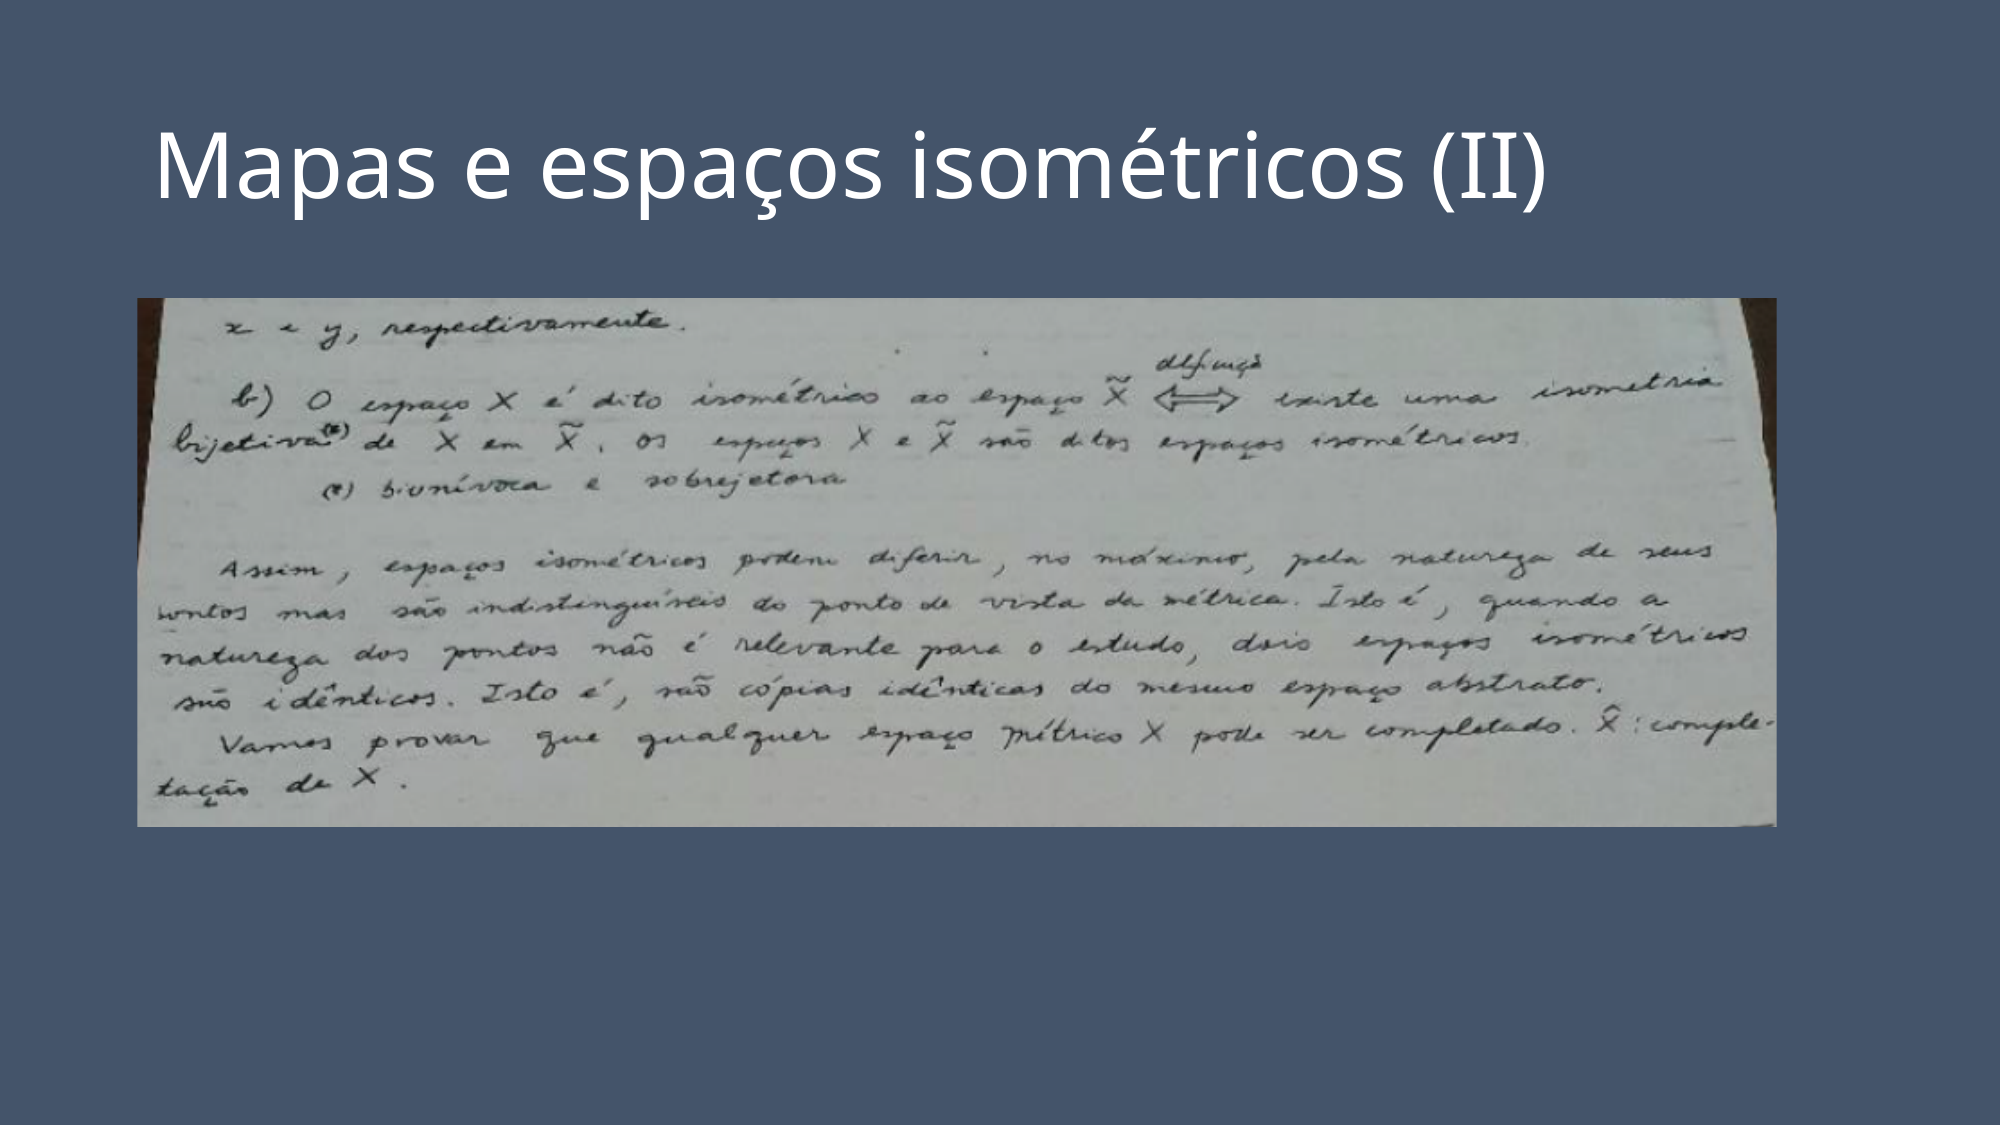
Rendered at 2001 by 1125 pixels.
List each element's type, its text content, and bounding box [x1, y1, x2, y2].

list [137, 298, 1777, 827]
title Mapas e espaços isométricos (II) [137, 59, 1863, 278]
